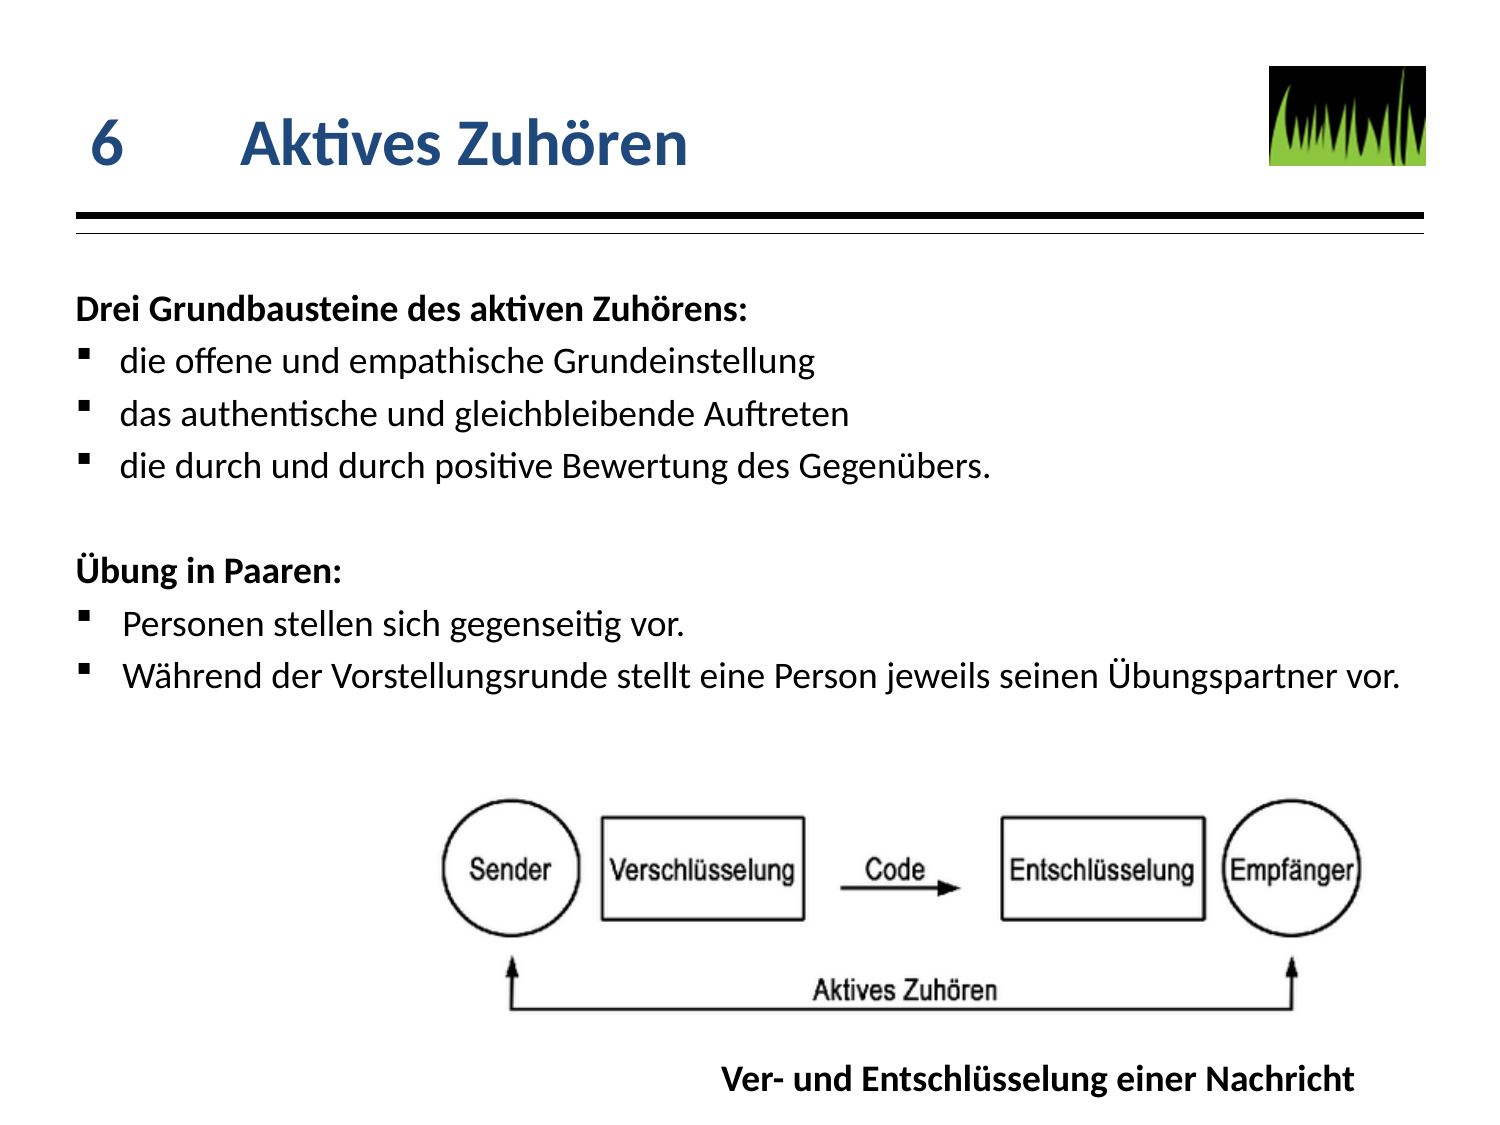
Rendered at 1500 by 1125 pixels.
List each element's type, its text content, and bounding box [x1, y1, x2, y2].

picture [409, 751, 1398, 1038]
text_box Ver- und Entschlüsselung einer Nachricht [706, 1047, 1371, 1107]
picture [1269, 66, 1426, 166]
title 6 Aktives Zuhören [75, 45, 1425, 233]
list Drei Grundbausteine des aktiven Zuhörens: die offene und empathische Grundeinstellung das authentische und gleichbleibende Auftreten die durch und durch positive Bewertung des Gegenübers. Übung in Paaren: Personen stellen sich gegenseitig vor. Während der Vorstellungsrunde stellt eine Person jeweils seinen Übungspartner vor. [75, 283, 1425, 963]
